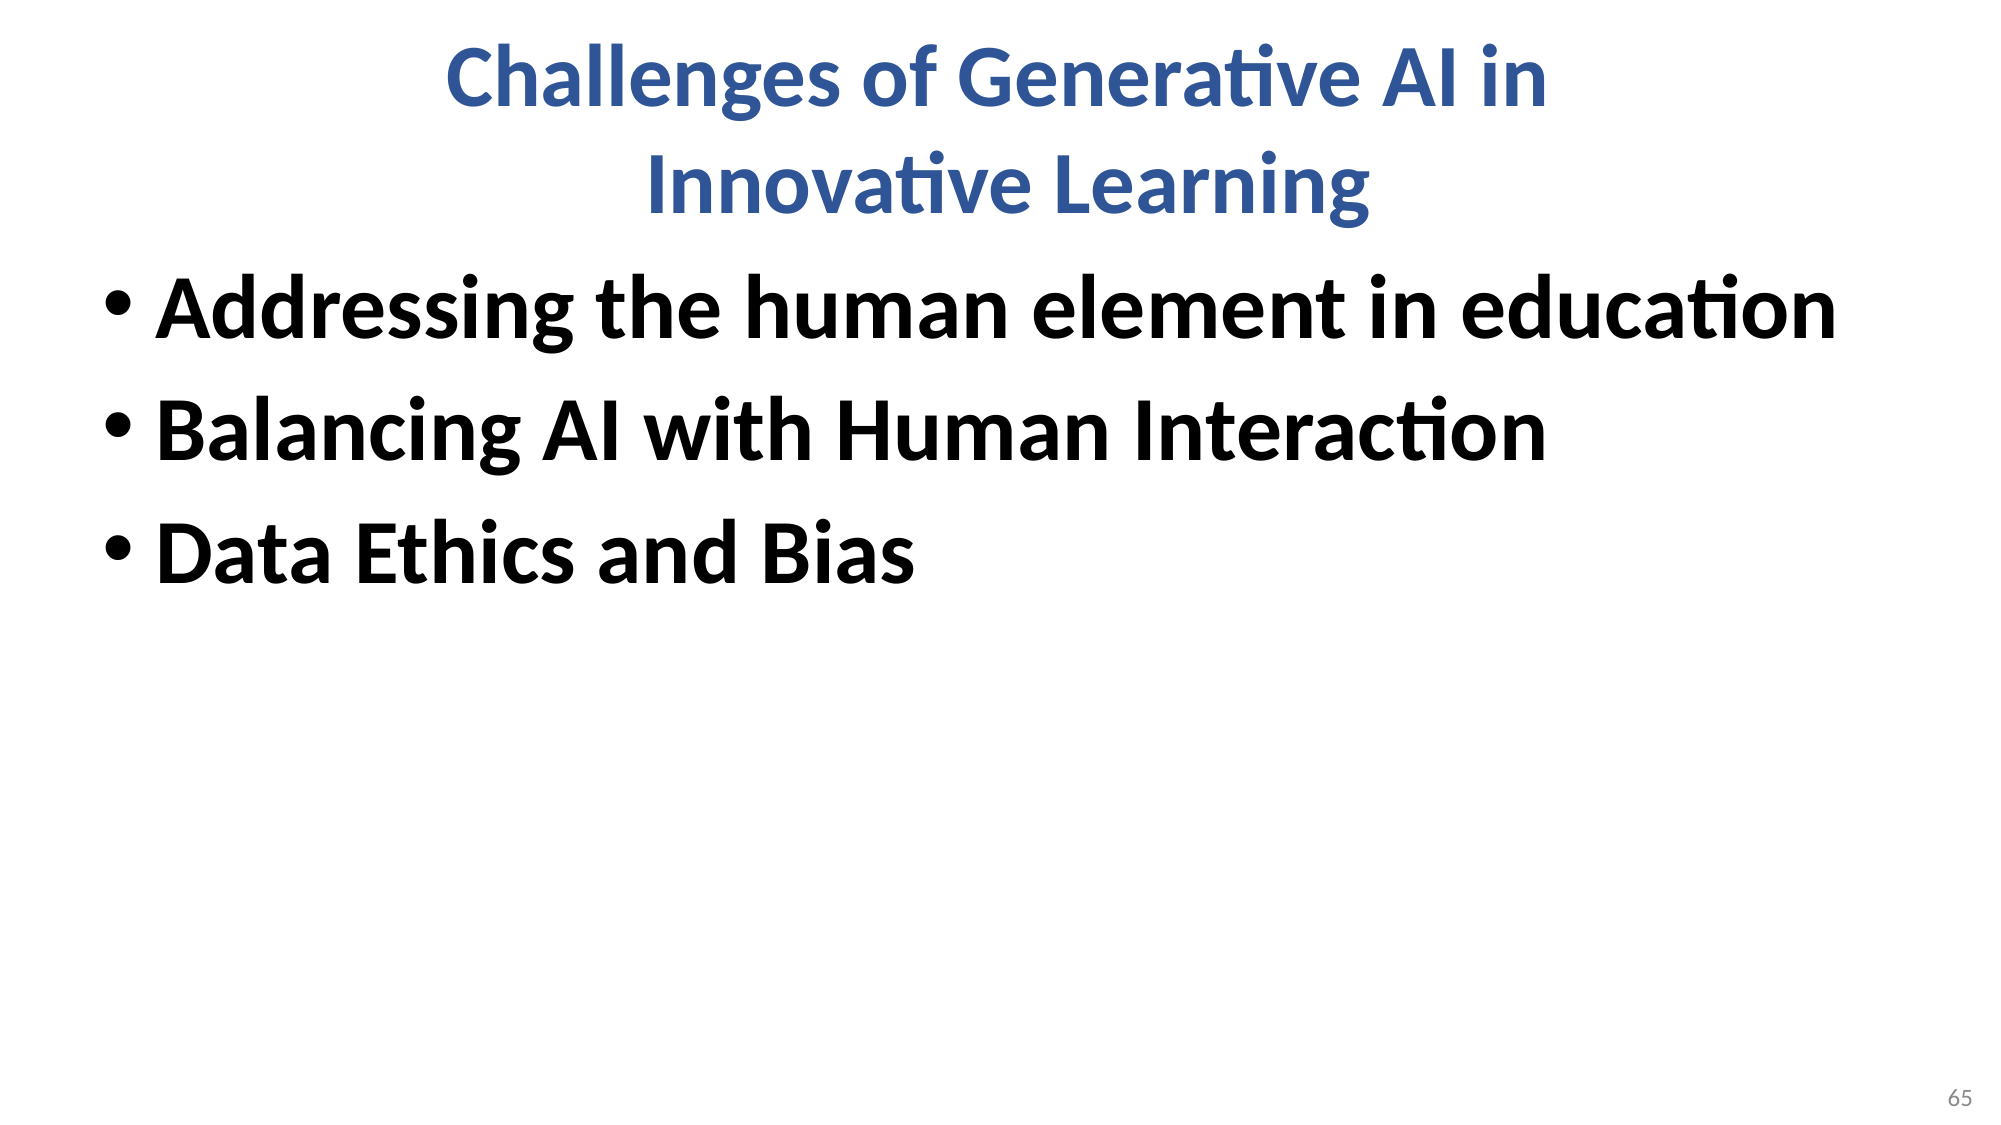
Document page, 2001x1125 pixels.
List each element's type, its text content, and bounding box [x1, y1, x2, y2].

list Addressing the human element in education Balancing AI with Human Interaction Data Ethics and Bias [87, 239, 1929, 1077]
title Challenges of Generative AI in Innovative Learning [87, 9, 1929, 239]
slide_number 65 [1830, 1076, 1989, 1116]
